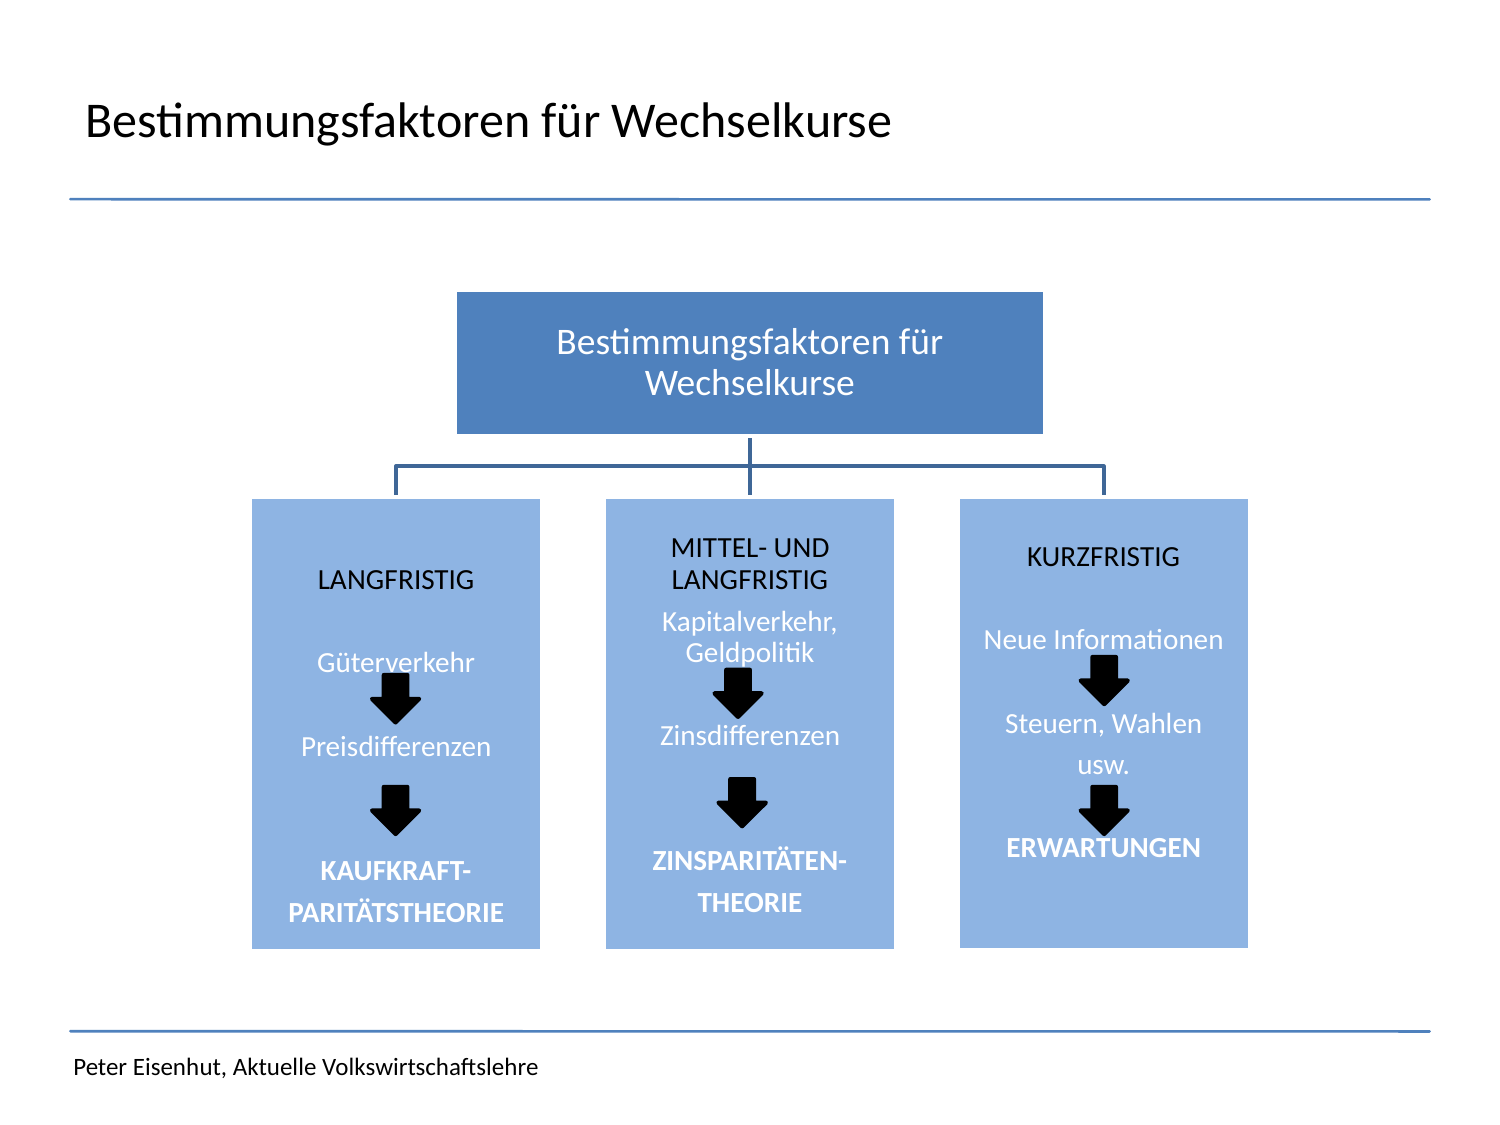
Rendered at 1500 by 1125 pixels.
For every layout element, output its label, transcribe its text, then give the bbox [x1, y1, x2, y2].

title Bestimmungsfaktoren für Wechselkurse [70, 23, 1255, 212]
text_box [249, 228, 1251, 1012]
